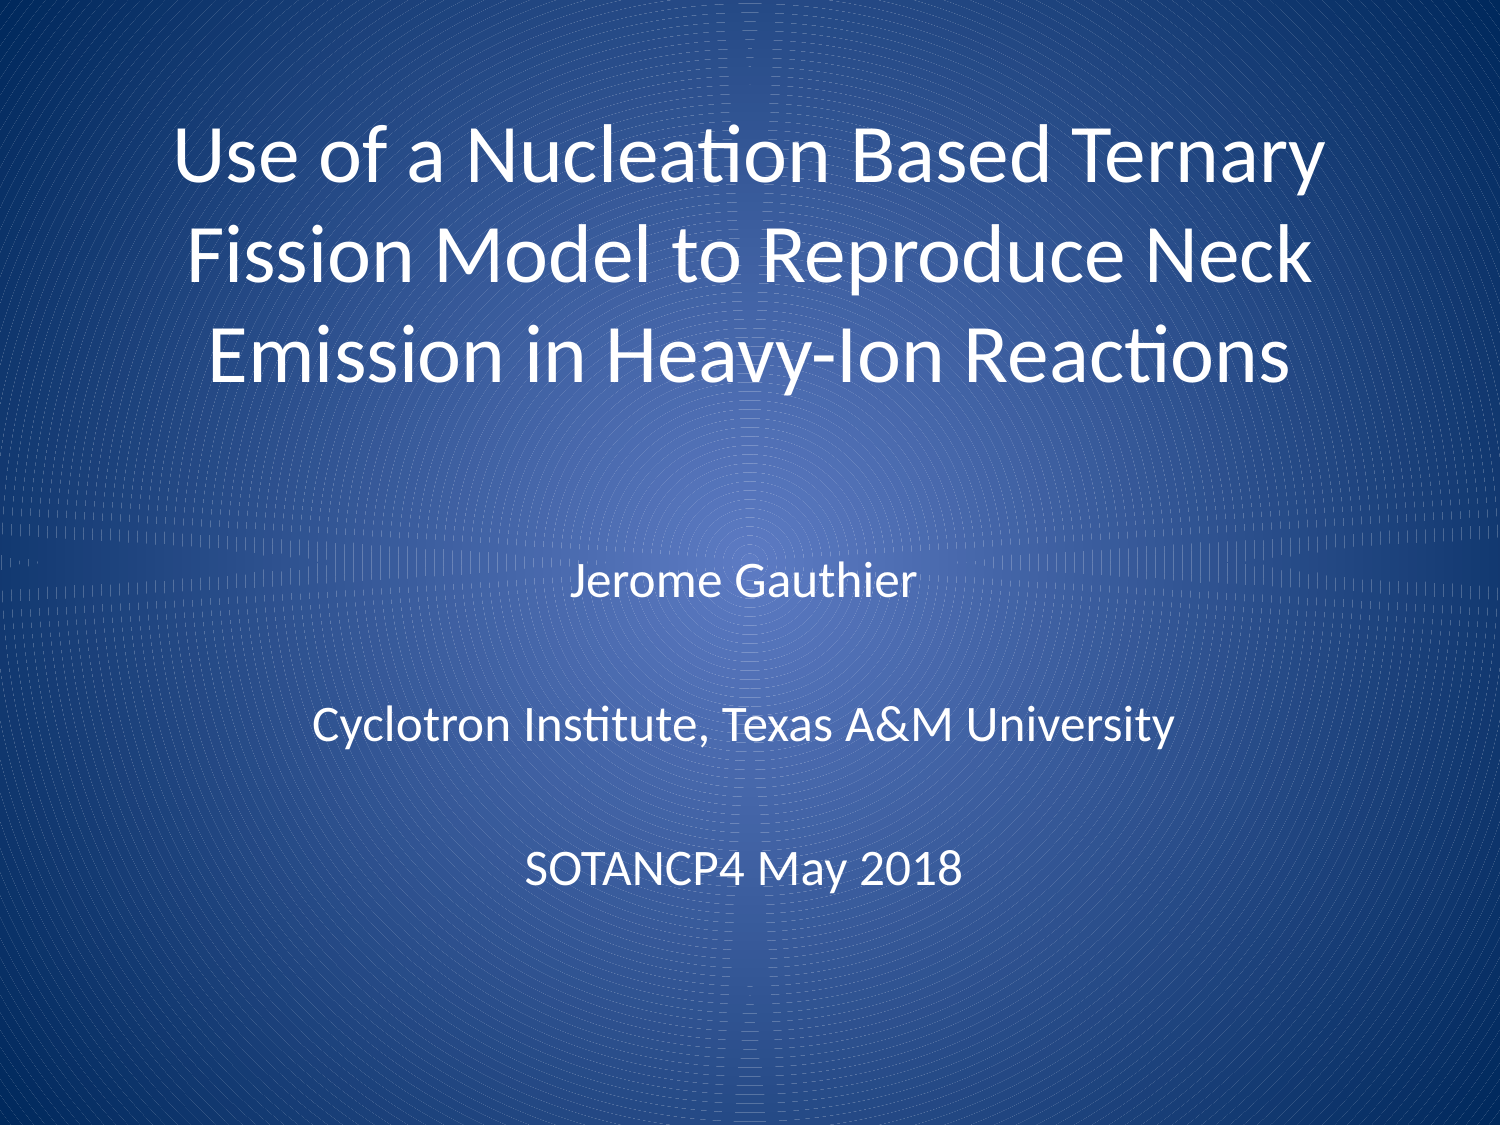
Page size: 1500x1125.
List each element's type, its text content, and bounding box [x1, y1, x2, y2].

subtitle Jerome Gauthier Cyclotron Institute, Texas A&M University SOTANCP4 May 2018 [194, 538, 1294, 906]
title Use of a Nucleation Based Ternary Fission Model to Reproduce Neck Emission in Heavy-Ion Reactions [64, 101, 1436, 398]
